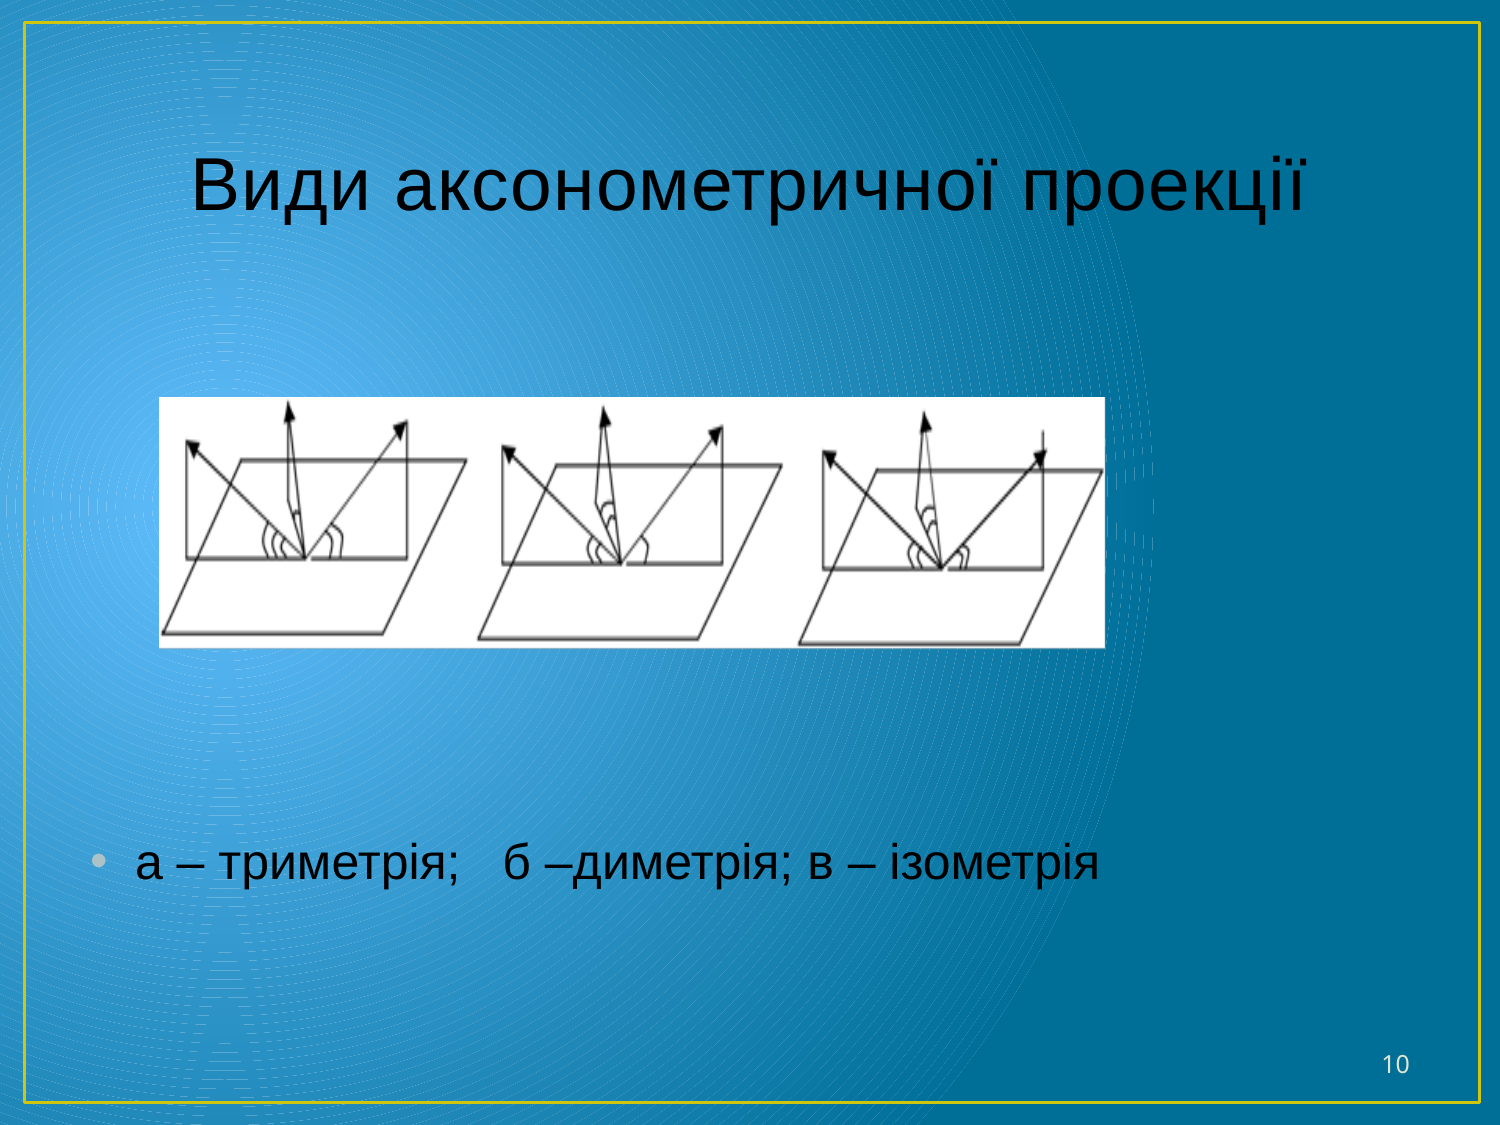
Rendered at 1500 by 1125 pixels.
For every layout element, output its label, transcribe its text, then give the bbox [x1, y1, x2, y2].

picture [159, 396, 1106, 653]
list а – триметрія; б –диметрія; в – ізометрія [75, 262, 1425, 1005]
title Види аксонометричної проекції [75, 45, 1425, 233]
slide_number 10 [1074, 1035, 1425, 1096]
